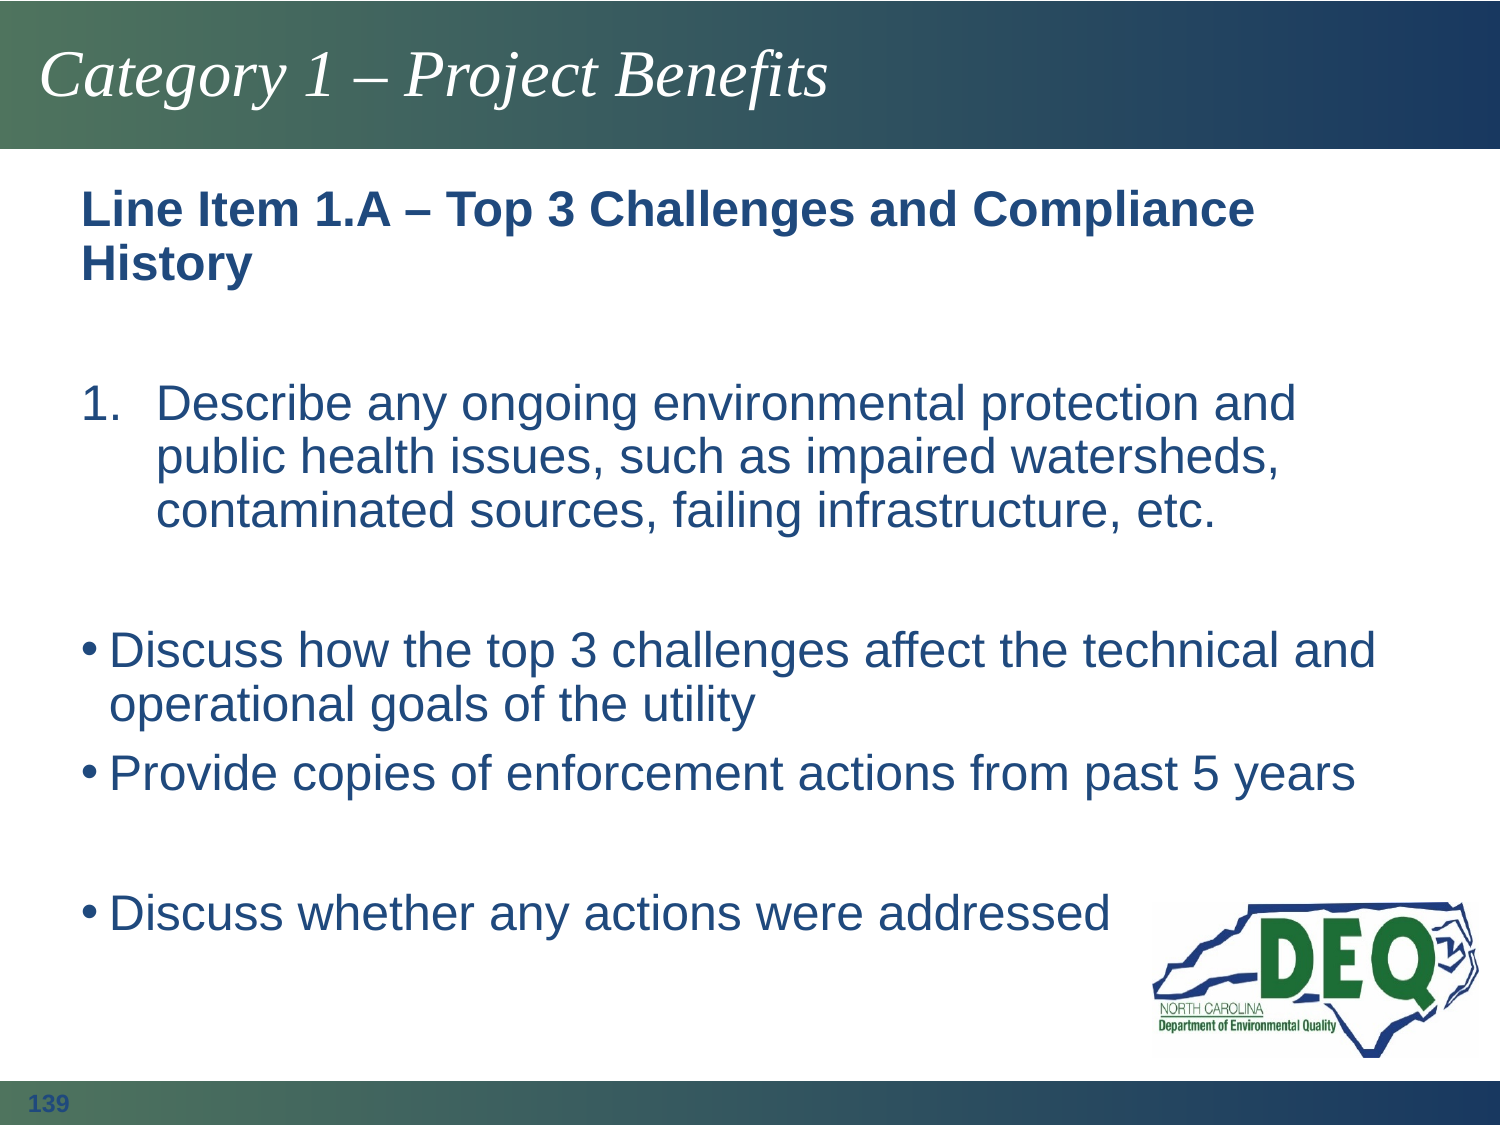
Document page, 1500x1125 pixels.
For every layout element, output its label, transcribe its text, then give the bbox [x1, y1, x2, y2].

list Line Item 1.A – Top 3 Challenges and Compliance History Describe any ongoing environmental protection and public health issues, such as impaired watersheds, contaminated sources, failing infrastructure, etc. Discuss how the top 3 challenges affect the technical and operational goals of the utility Provide copies of enforcement actions from past 5 years Discuss whether any actions were addressed [65, 176, 1435, 1033]
title Category 1 – Project Benefits [23, 1, 1477, 149]
picture [1152, 902, 1479, 1058]
slide_number 139 [12, 1091, 351, 1114]
